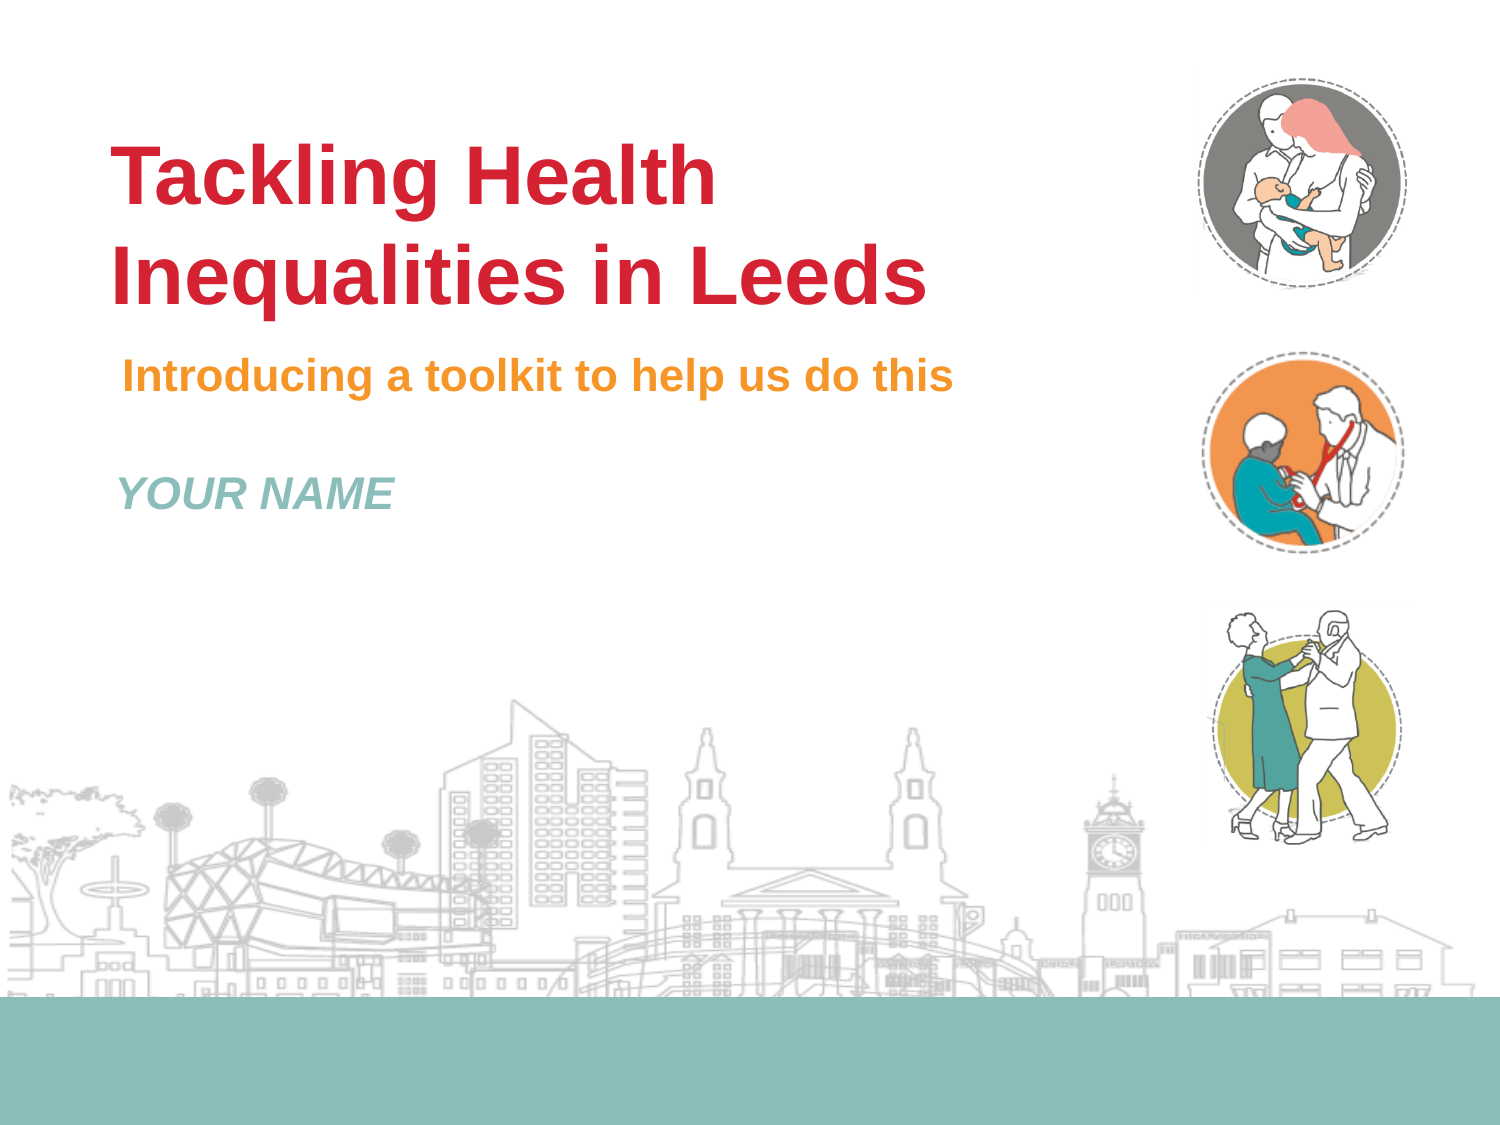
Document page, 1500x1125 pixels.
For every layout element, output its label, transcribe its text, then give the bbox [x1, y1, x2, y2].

picture [1189, 342, 1407, 562]
title Tackling Health Inequalities in Leeds [95, 113, 1005, 232]
picture [2, 602, 1500, 997]
list YOUR NAME [100, 456, 1058, 678]
picture [1193, 68, 1414, 290]
list Introducing a toolkit to help us do this [107, 338, 1041, 421]
